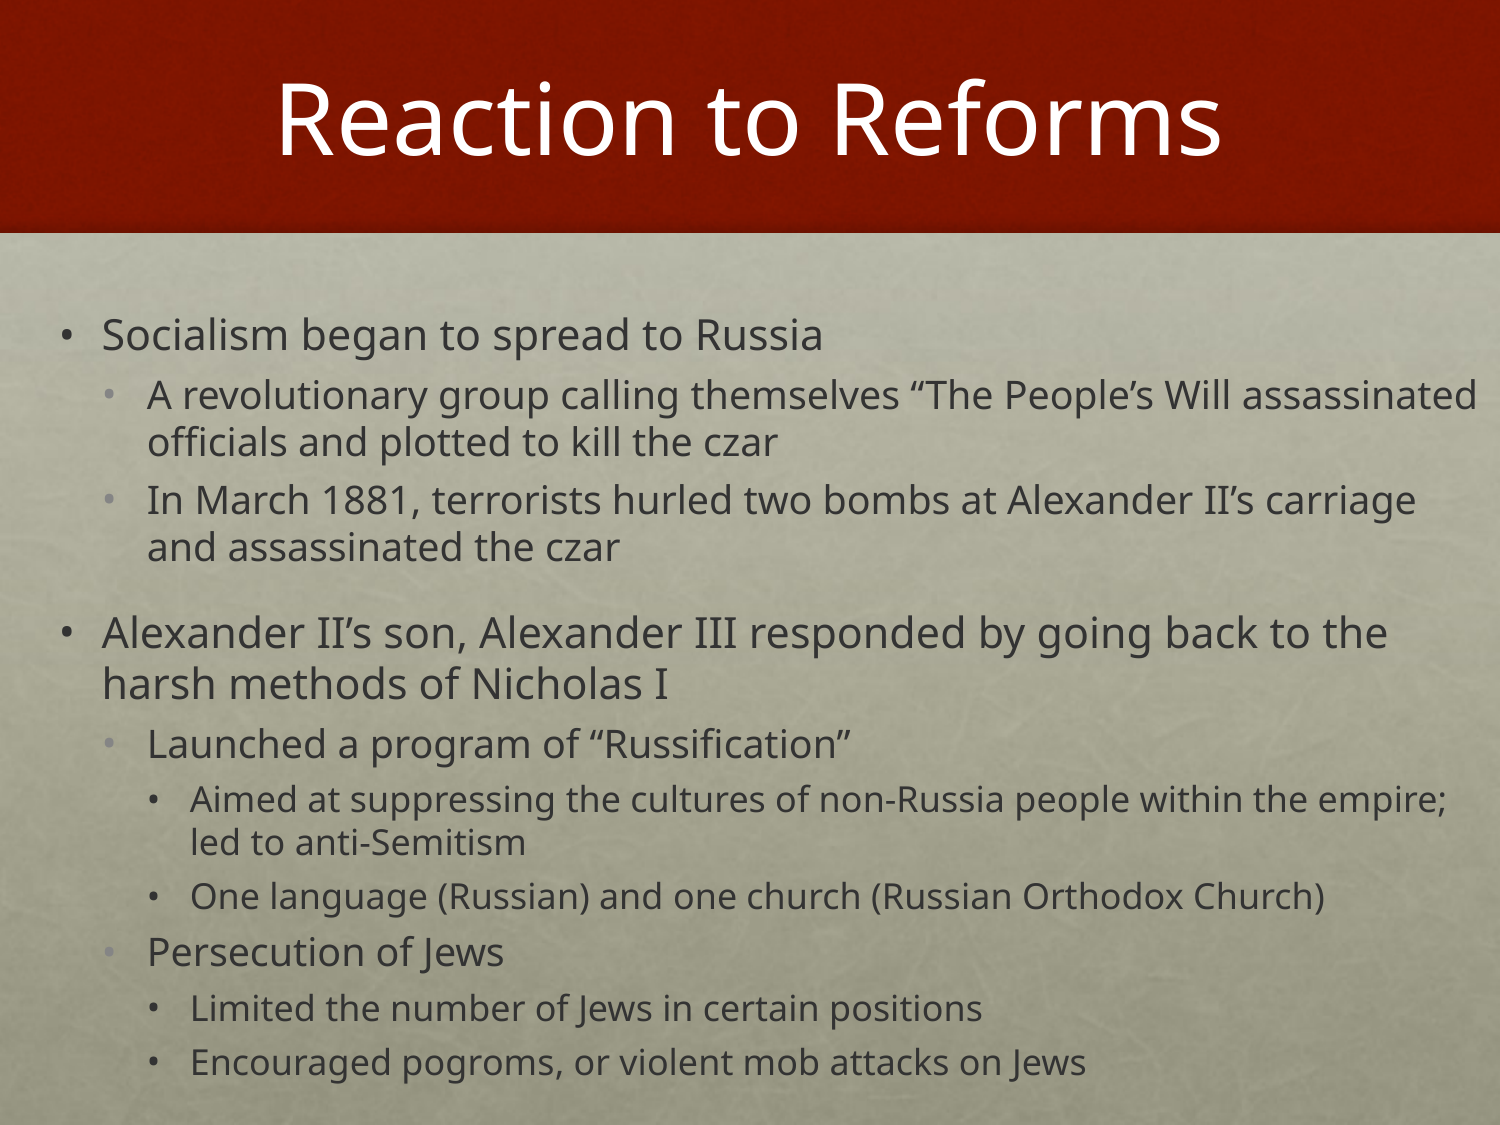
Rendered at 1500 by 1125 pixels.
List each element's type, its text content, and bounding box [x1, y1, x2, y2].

picture [0, 214, 1500, 1125]
title Reaction to Reforms [127, 10, 1372, 221]
list Socialism began to spread to Russia A revolutionary group calling themselves “The People’s Will assassinated officials and plotted to kill the czar In March 1881, terrorists hurled two bombs at Alexander II’s carriage and assassinated the czar Alexander II’s son, Alexander III responded by going back to the harsh methods of Nicholas I Launched a program of “Russification” Aimed at suppressing the cultures of non-Russia people within the empire; led to anti-Semitism One language (Russian) and one church (Russian Orthodox Church) Persecution of Jews Limited the number of Jews in certain positions Encouraged pogroms, or violent mob attacks on Jews [43, 299, 1500, 1096]
